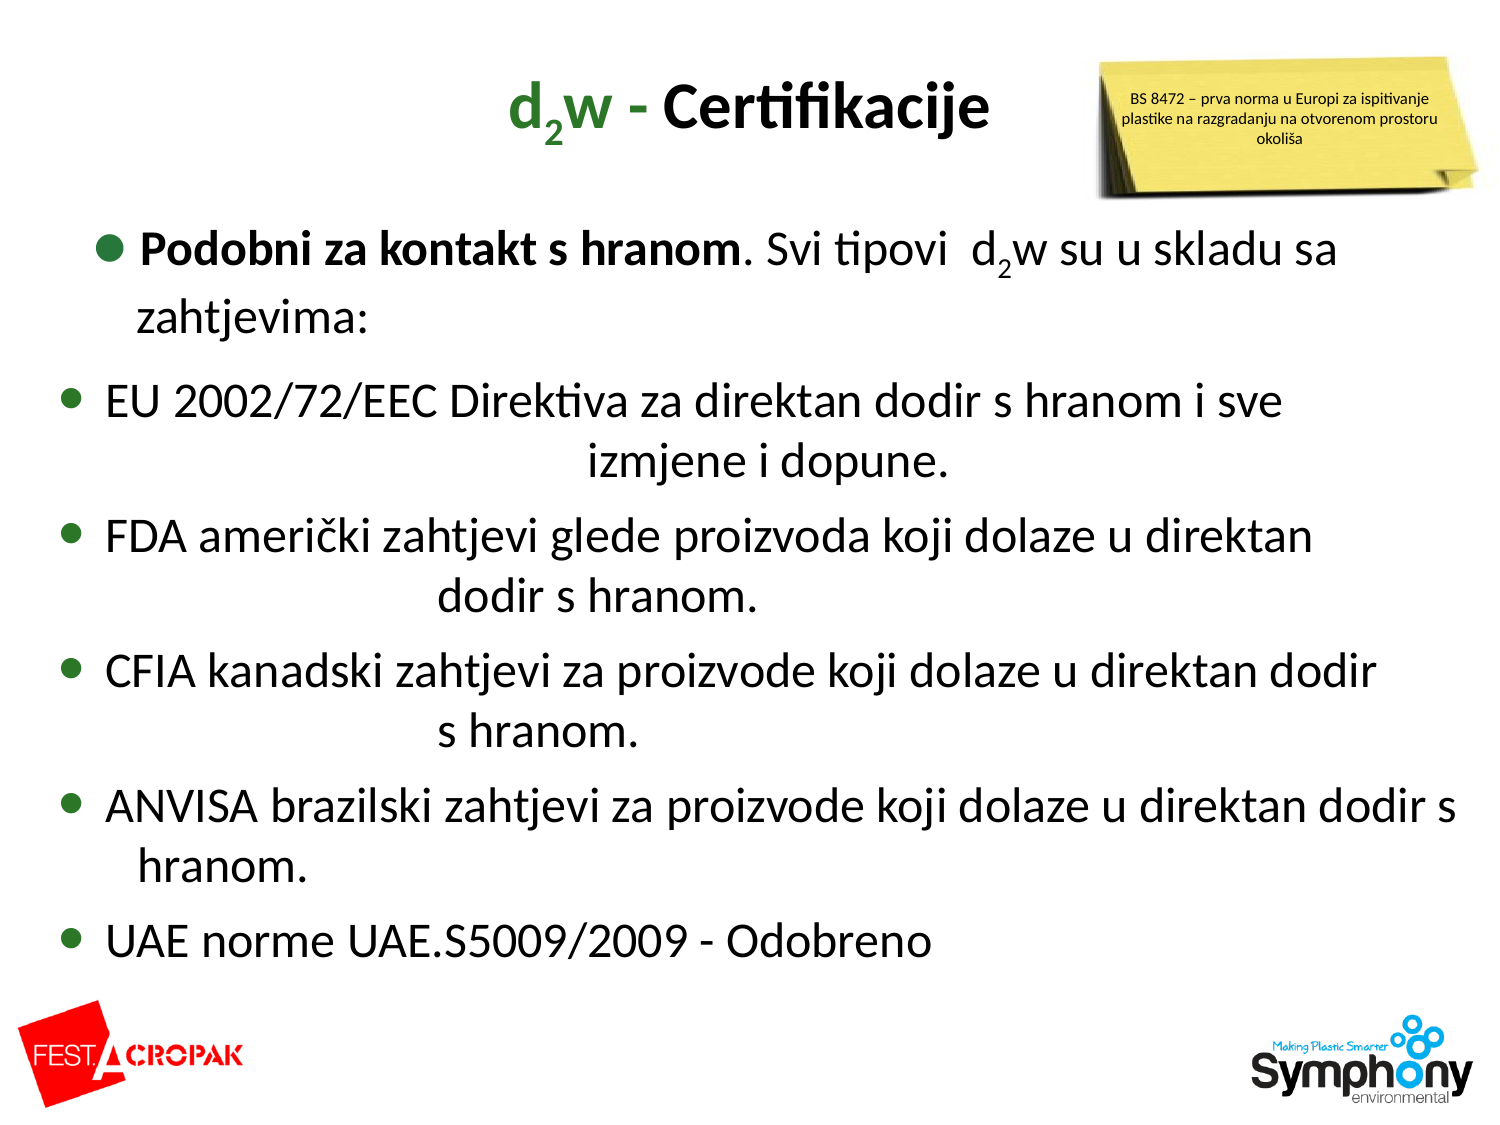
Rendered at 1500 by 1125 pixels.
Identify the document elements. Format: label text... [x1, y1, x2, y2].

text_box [1031, 30, 1500, 221]
picture [17, 999, 243, 1108]
picture [1224, 987, 1500, 1125]
text_box ● Podobni za kontakt s hranom. Svi tipovi d2w su u skladu sa zahtjevima: EU 2002/72/EEC Direktiva za direktan dodir s hranom i sve izmjene i dopune. FDA američki zahtjevi glede proizvoda koji dolaze u direktan dodir s hranom. CFIA kanadski zahtjevi za proizvode koji dolaze u direktan dodir s hranom. ANVISA brazilski zahtjevi za proizvode koji dolaze u direktan dodir s hranom. UAE norme UAE.S5009/2009 - Odobreno [32, 207, 1468, 862]
text_box d2w - Certifikacije [0, 54, 1026, 161]
